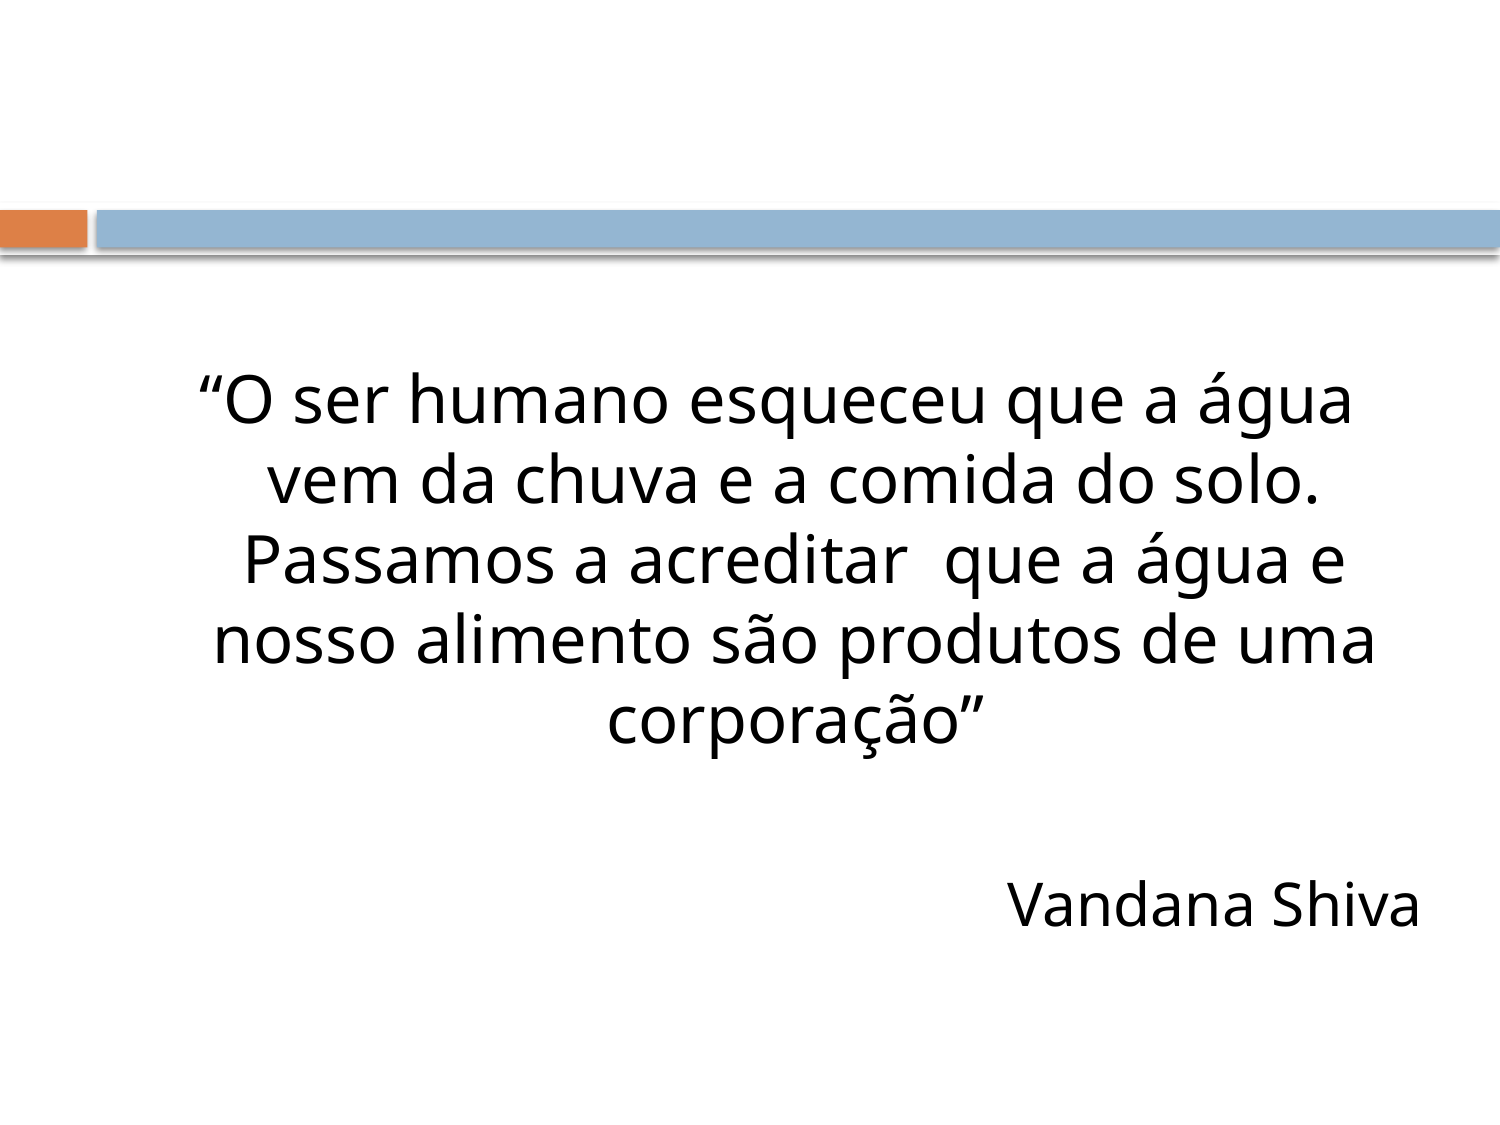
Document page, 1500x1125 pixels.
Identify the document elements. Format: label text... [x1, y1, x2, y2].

list “O ser humano esqueceu que a água vem da chuva e a comida do solo. Passamos a acreditar que a água e nosso alimento são produtos de uma corporação” Vandana Shiva [100, 262, 1438, 1000]
